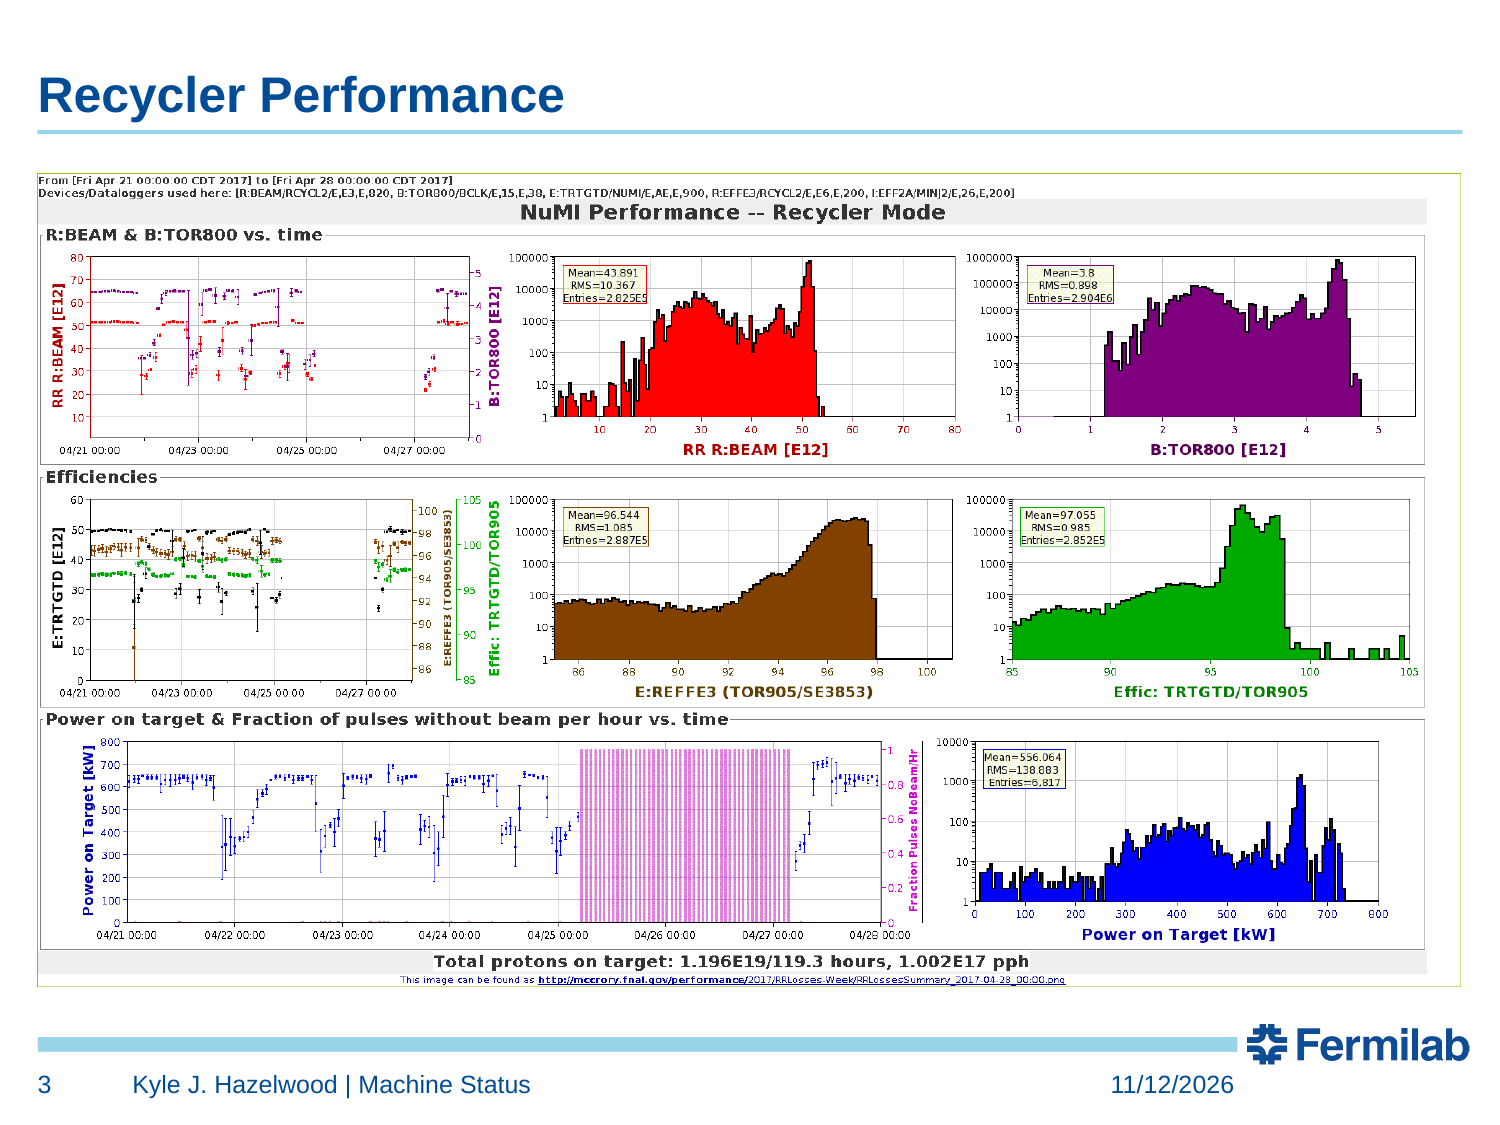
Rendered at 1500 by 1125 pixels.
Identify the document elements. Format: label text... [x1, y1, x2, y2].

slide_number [1058, 1068, 1235, 1109]
title Recycler Performance [37, 16, 1463, 123]
footer Kyle J. Hazelwood | Machine Status [132, 1068, 1014, 1109]
picture [0, 0, 1500, 1125]
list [37, 173, 1461, 987]
slide_number 3 [37, 1068, 111, 1109]
